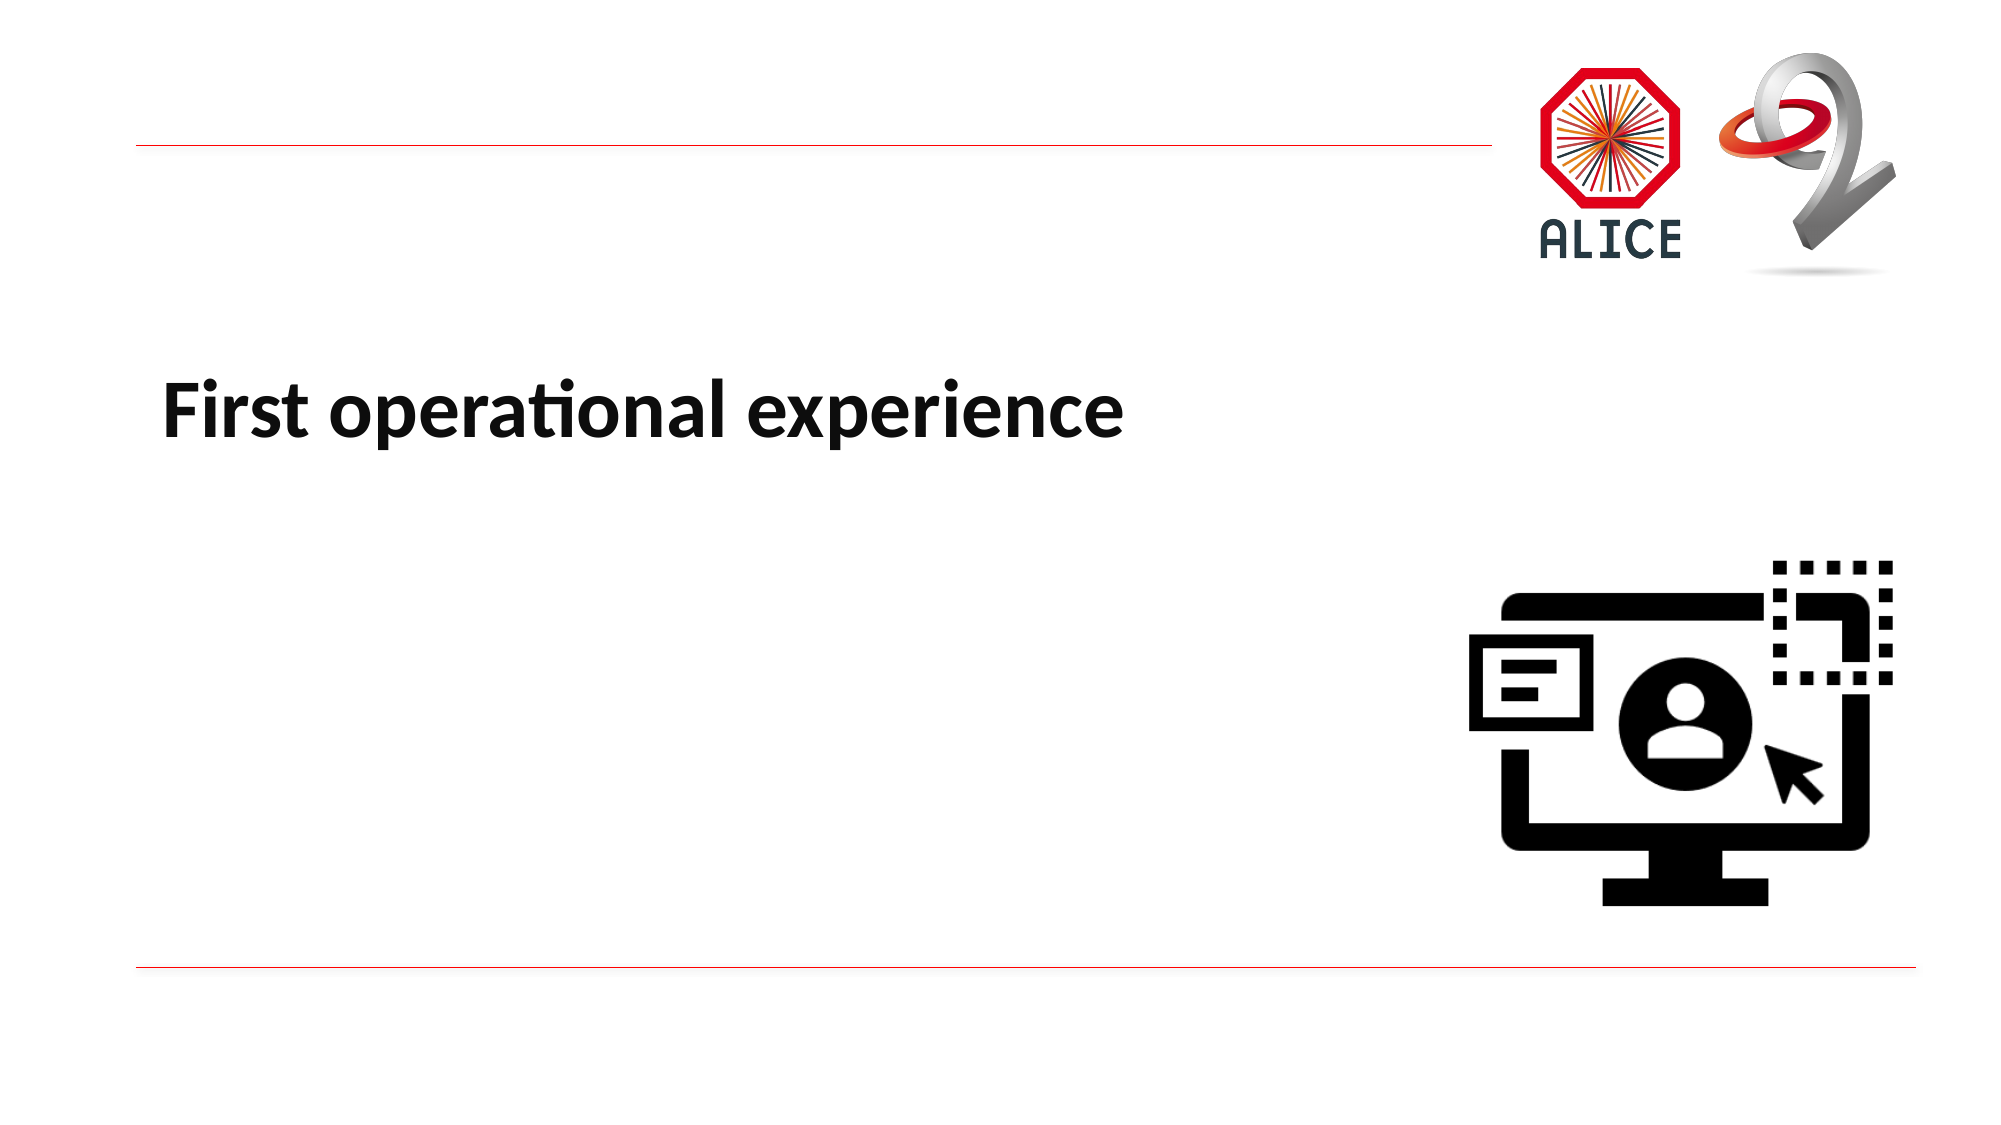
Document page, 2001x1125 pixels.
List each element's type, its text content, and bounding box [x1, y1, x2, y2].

picture [1460, 524, 1902, 967]
picture [1719, 53, 1896, 278]
title First operational experience [147, 283, 1848, 525]
picture [1521, 53, 1702, 278]
